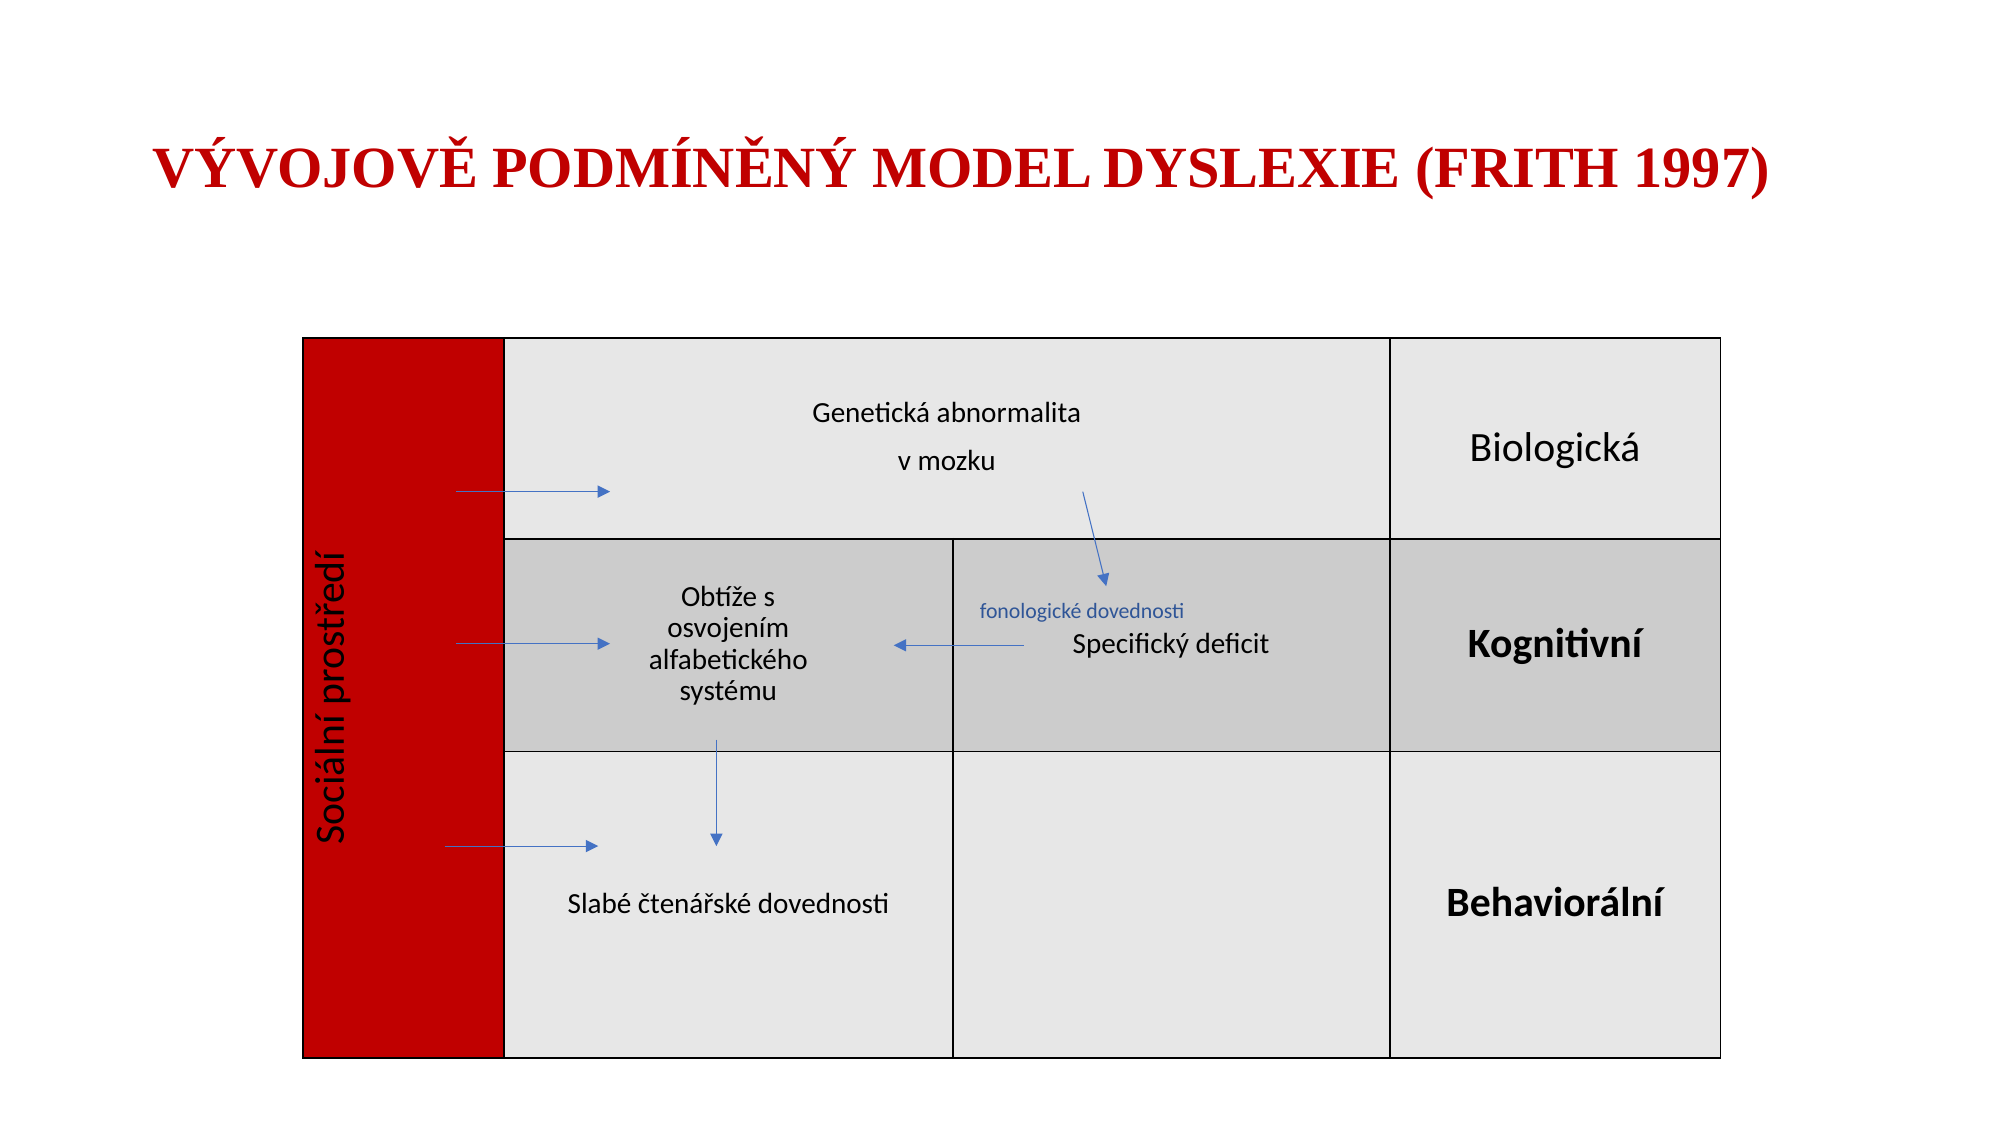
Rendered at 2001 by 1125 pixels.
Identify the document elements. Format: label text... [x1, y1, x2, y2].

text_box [1082, 491, 1107, 587]
table_cell [954, 752, 1389, 1057]
table_header Genetická abnormalita v mozku [505, 339, 1389, 538]
table_cell Obtíže s osvojením alfabetického systému [505, 540, 952, 751]
table_cell Kognitivní [1391, 540, 1720, 751]
title VÝVOJOVĚ PODMÍNĚNÝ MODEL DYSLEXIE (FRITH 1997) [137, 59, 1863, 278]
table_cell Behaviorální [1391, 752, 1720, 1057]
table_cell Specifický deficit [954, 540, 1389, 751]
text_box fonologické dovednosti [965, 589, 1289, 631]
table_header Biologická [1391, 339, 1720, 538]
table_cell Slabé čtenářské dovednosti [505, 752, 952, 1057]
table_header Sociální prostředí [304, 339, 503, 1057]
